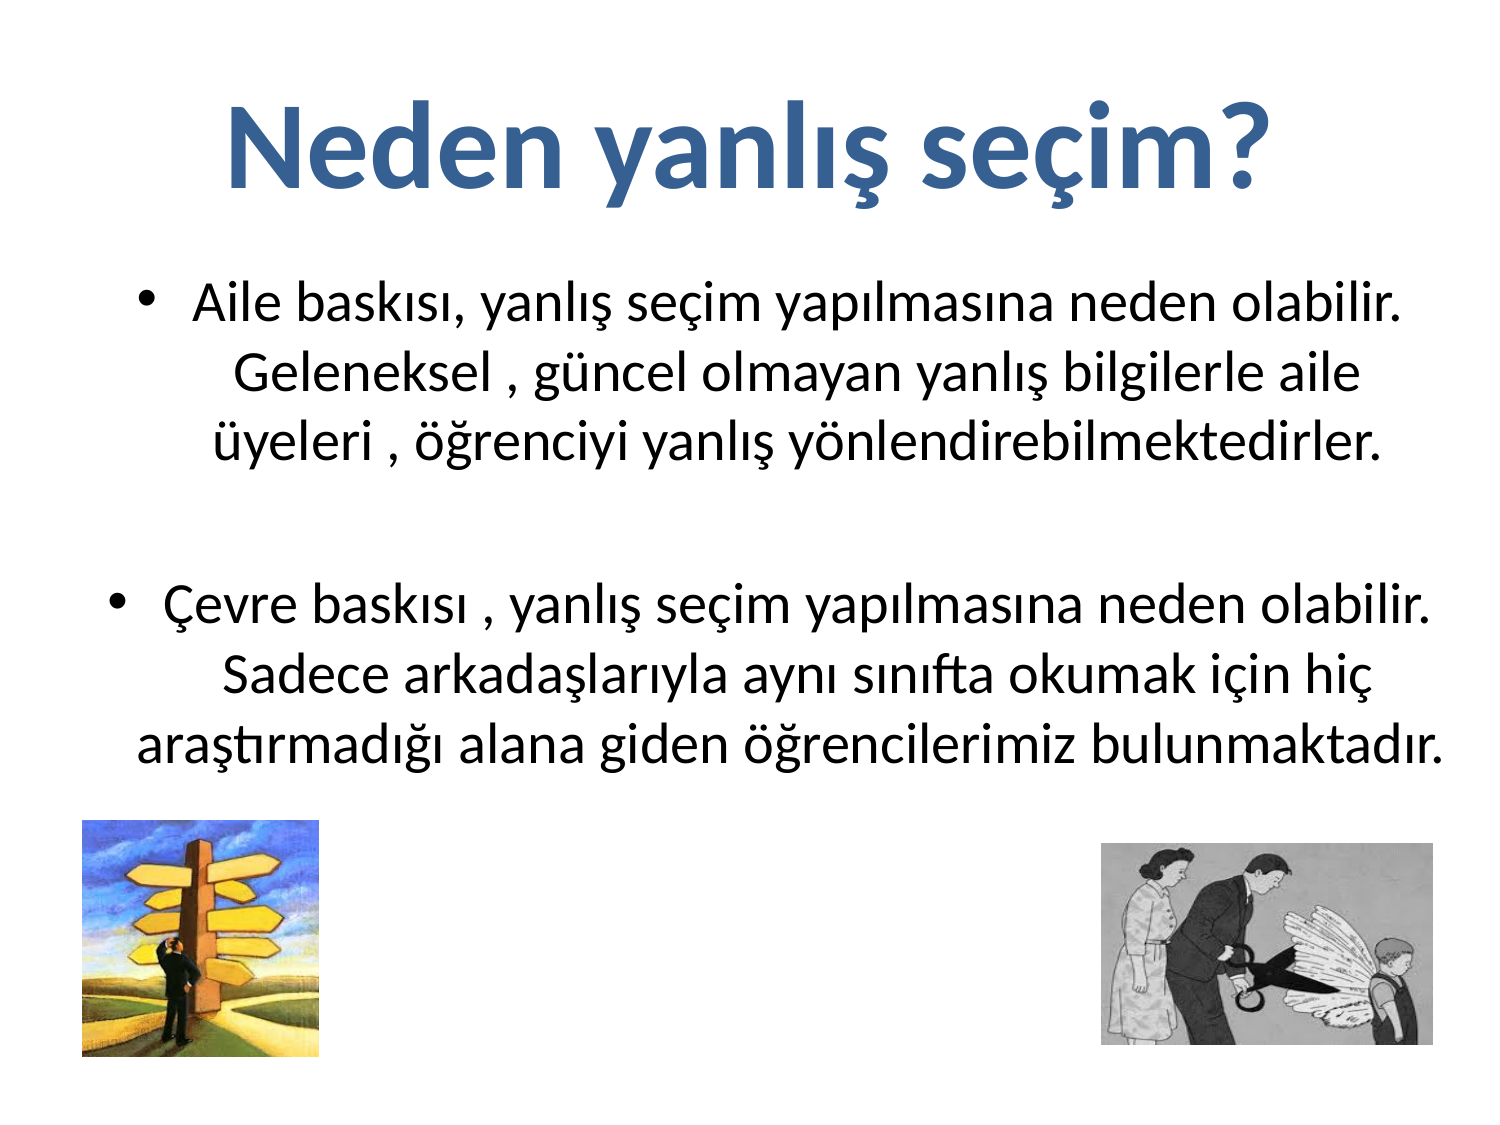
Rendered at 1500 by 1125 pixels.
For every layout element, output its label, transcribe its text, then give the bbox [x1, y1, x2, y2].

title Neden yanlış seçim? [75, 45, 1425, 233]
picture [81, 820, 319, 1057]
list Aile baskısı, yanlış seçim yapılmasına neden olabilir. Geleneksel , güncel olmayan yanlış bilgilerle aile üyeleri , öğrenciyi yanlış yönlendirebilmektedirler. Çevre baskısı , yanlış seçim yapılmasına neden olabilir. Sadece arkadaşlarıyla aynı sınıfta okumak için hiç araştırmadığı alana giden öğrencilerimiz bulunmaktadır. [64, 255, 1475, 1094]
picture [1101, 843, 1433, 1045]
